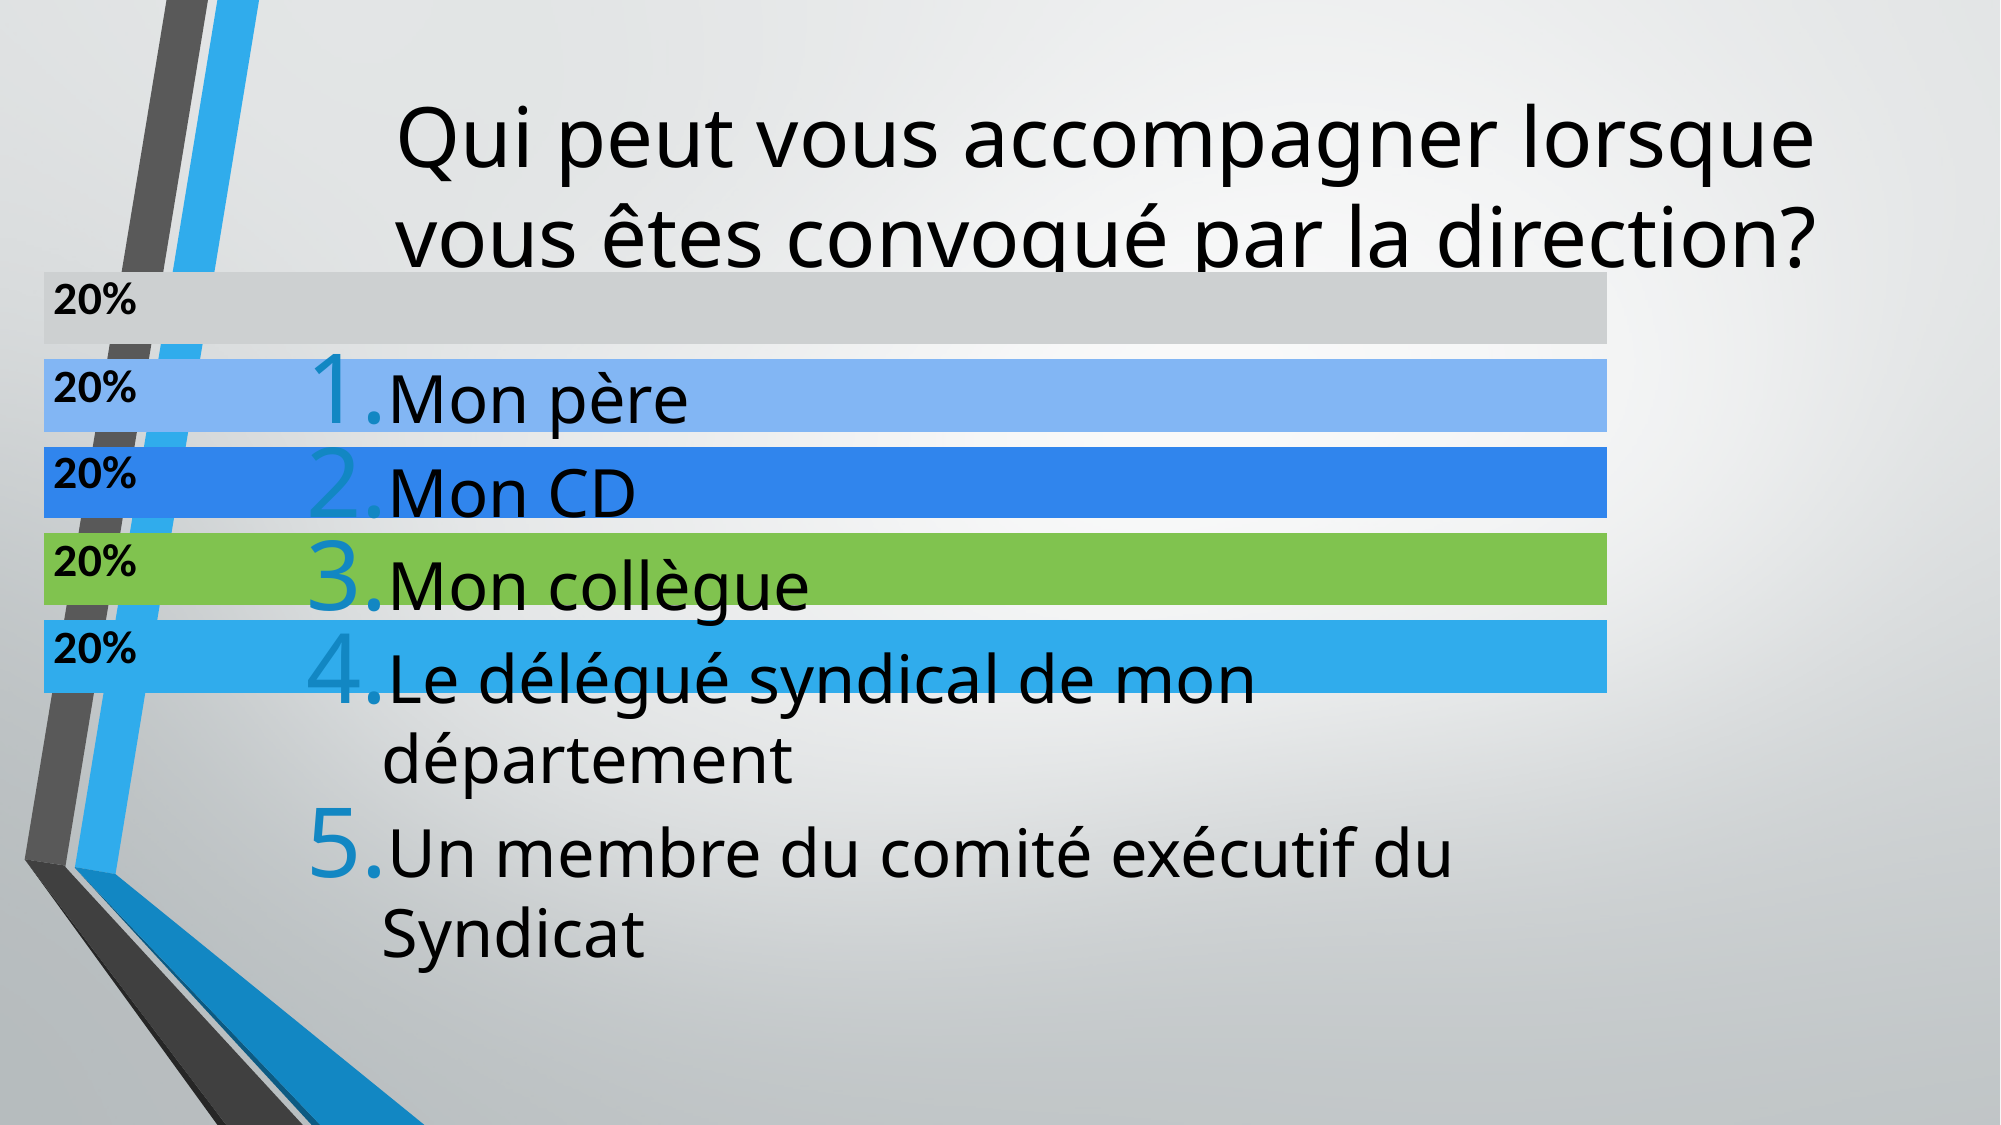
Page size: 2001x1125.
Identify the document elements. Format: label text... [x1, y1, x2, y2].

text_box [20, 241, 2000, 724]
title Qui peut vous accompagner lorsque vous êtes convoqué par la direction? [285, 40, 1929, 241]
list Mon père Mon CD Mon collègue Le délégué syndical de mon département Un membre du comité exécutif du Syndicat [291, 724, 1642, 1035]
